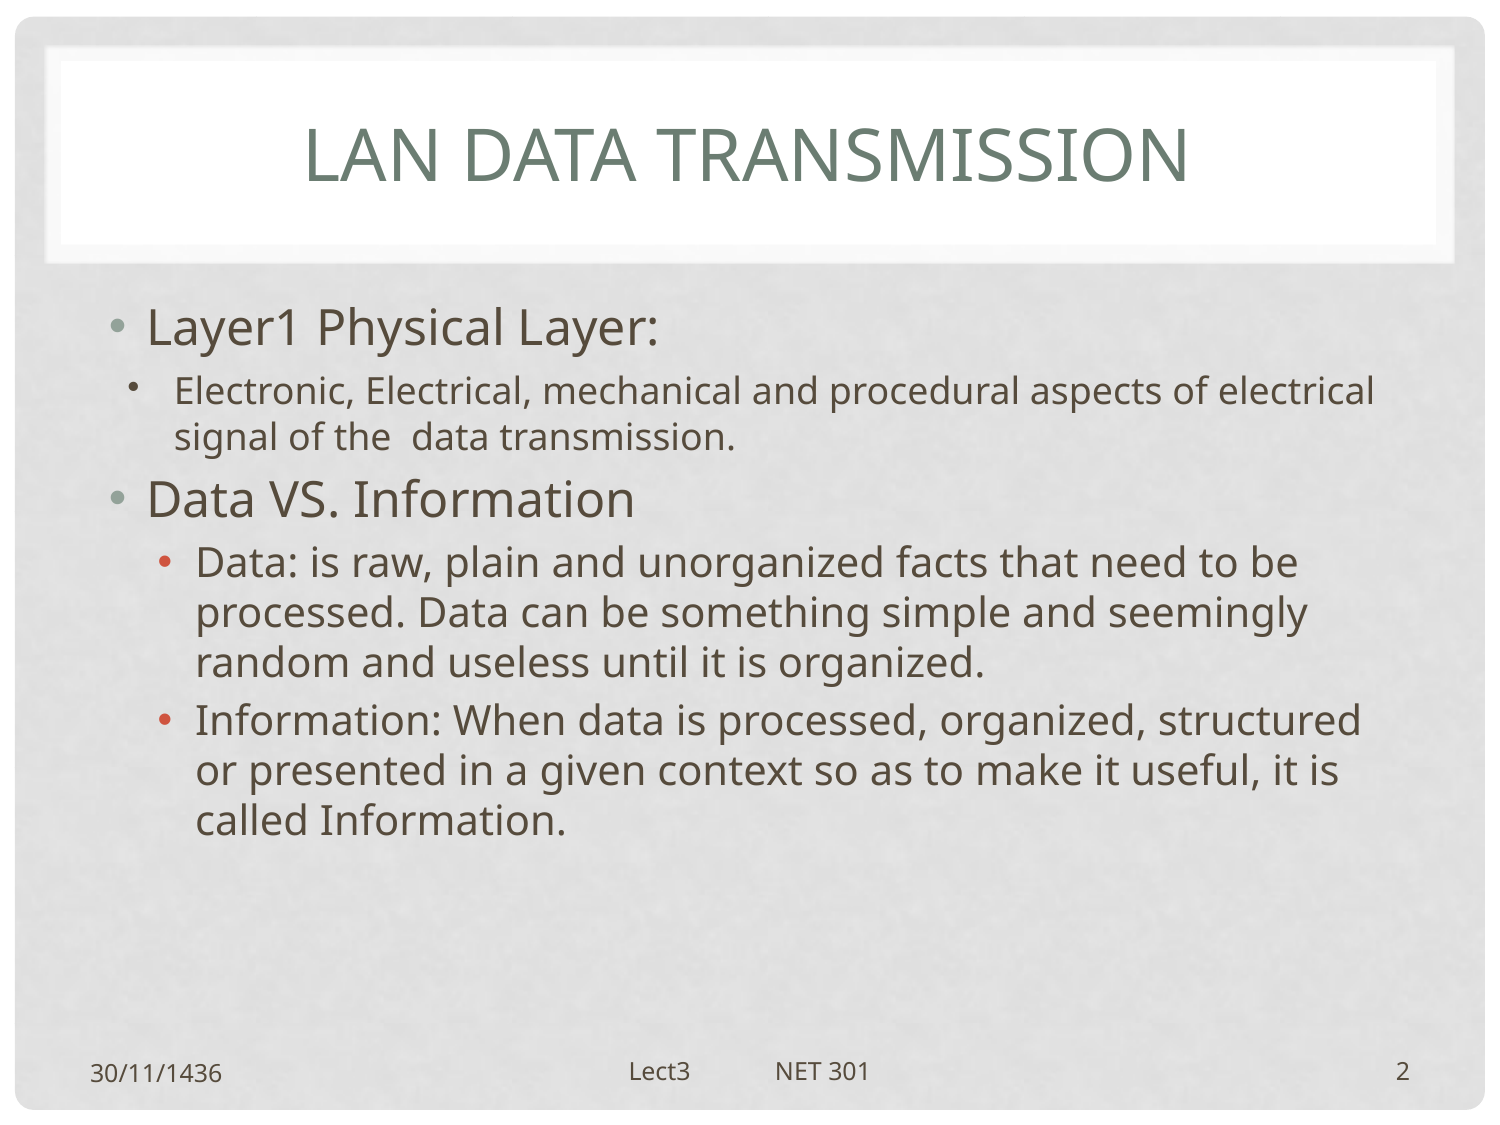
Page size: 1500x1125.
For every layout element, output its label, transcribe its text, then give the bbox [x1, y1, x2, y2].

slide_number 2 [1074, 1042, 1425, 1103]
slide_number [75, 1042, 425, 1103]
footer Lect3 NET 301 [512, 1042, 988, 1103]
title LAN data transmission [69, 66, 1425, 238]
list Layer1 Physical Layer: Electronic, Electrical, mechanical and procedural aspects of electrical signal of the data transmission. Data VS. Information Data: is raw, plain and unorganized facts that need to be processed. Data can be something simple and seemingly random and useless until it is organized. Information: When data is processed, organized, structured or presented in a given context so as to make it useful, it is called Information. [75, 287, 1425, 1005]
